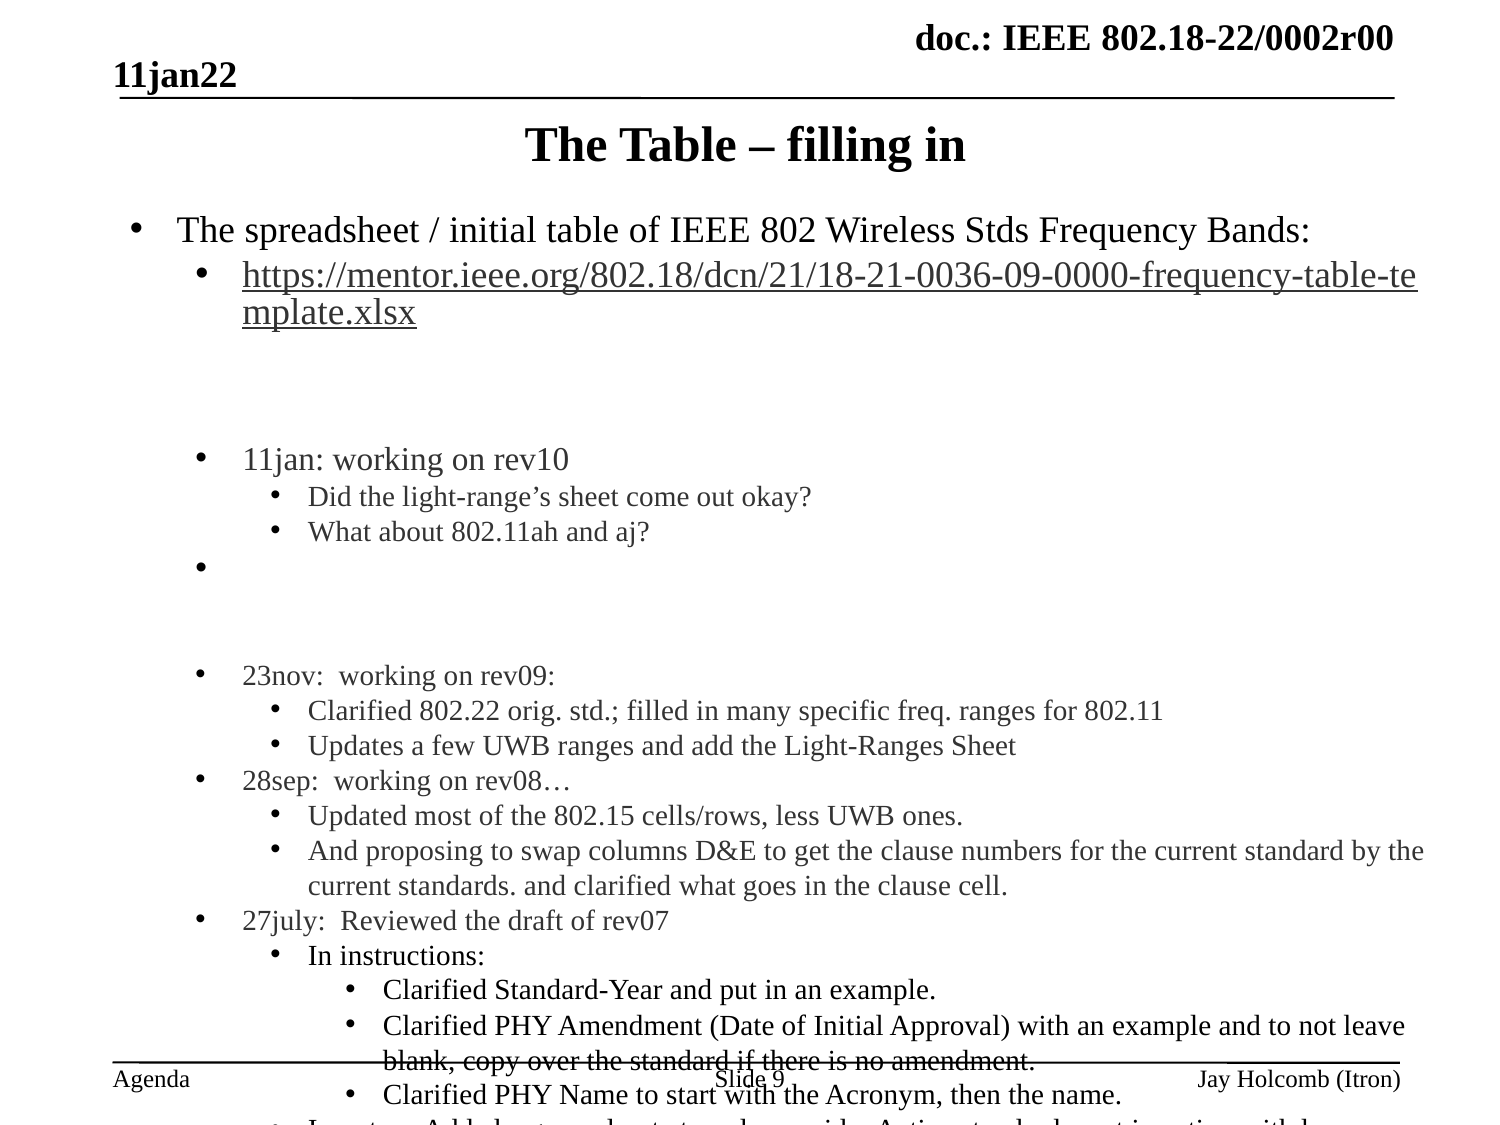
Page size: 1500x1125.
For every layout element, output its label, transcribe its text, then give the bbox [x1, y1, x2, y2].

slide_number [112, 49, 488, 95]
slide_number Slide 9 [699, 1061, 800, 1123]
list The spreadsheet / initial table of IEEE 802 Wireless Stds Frequency Bands: https://mentor.ieee.org/802.18/dcn/21/18-21-0036-09-0000-frequency-table-template.xlsx 11jan: working on rev10 Did the light-range’s sheet come out okay? What about 802.11ah and aj? 23nov: working on rev09: Clarified 802.22 orig. std.; filled in many specific freq. ranges for 802.11 Updates a few UWB ranges and add the Light-Ranges Sheet 28sep: working on rev08… Updated most of the 802.15 cells/rows, less UWB ones. And proposing to swap columns D&E to get the clause numbers for the current standard by the current standards. and clarified what goes in the clause cell. 27july: Reviewed the draft of rev07 In instructions: Clarified Standard-Year and put in an example. Clarified PHY Amendment (Date of Initial Approval) with an example and to not leave blank, copy over the standard if there is no amendment. Clarified PHY Name to start with the Acronym, then the name. In notes: Added a general note to only consider Active standards, not in active-withdrawn standards. [114, 162, 1453, 1063]
footer Jay Holcomb (Itron) [878, 1061, 1402, 1093]
title The Table – filling in [114, 103, 1390, 162]
